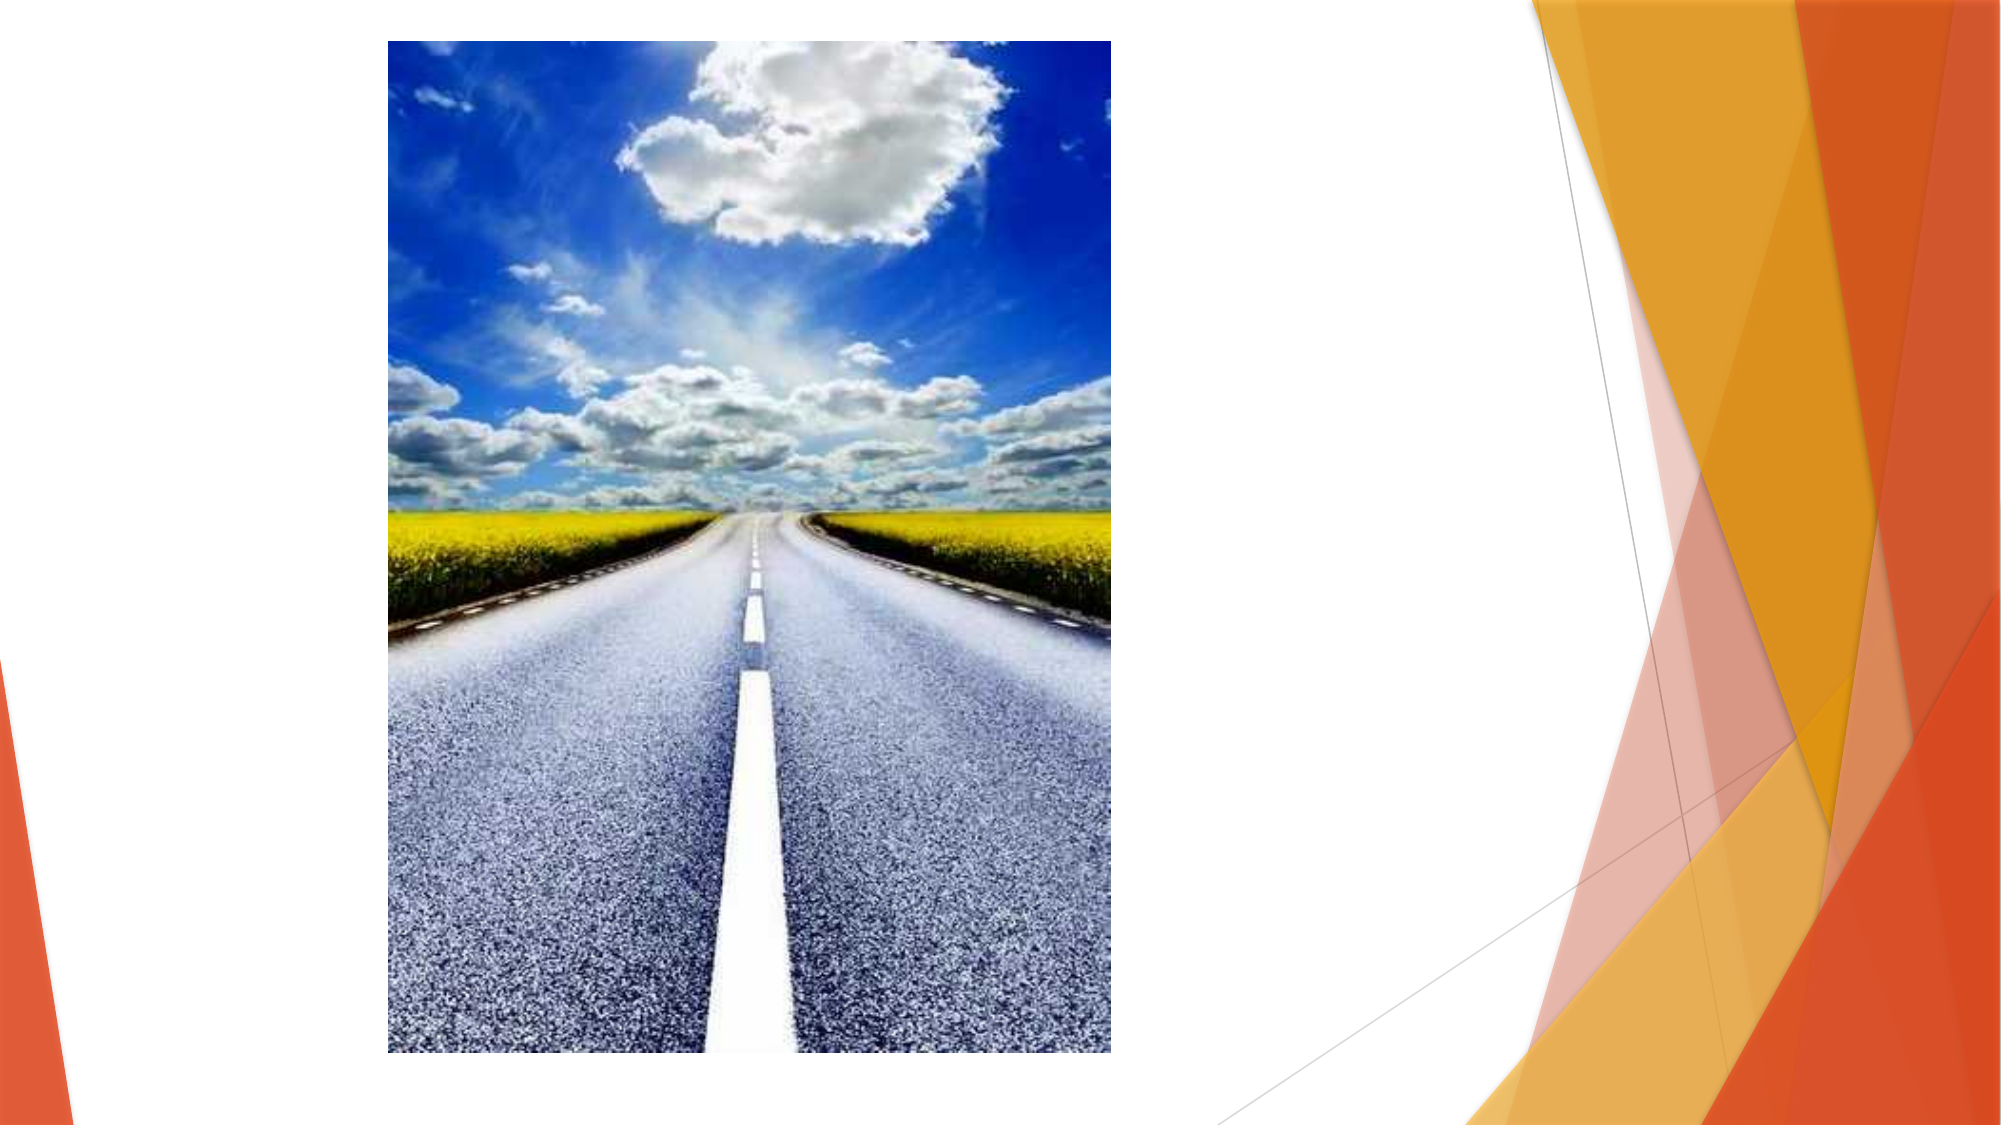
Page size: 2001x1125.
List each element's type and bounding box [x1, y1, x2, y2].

list [388, 40, 1112, 1053]
